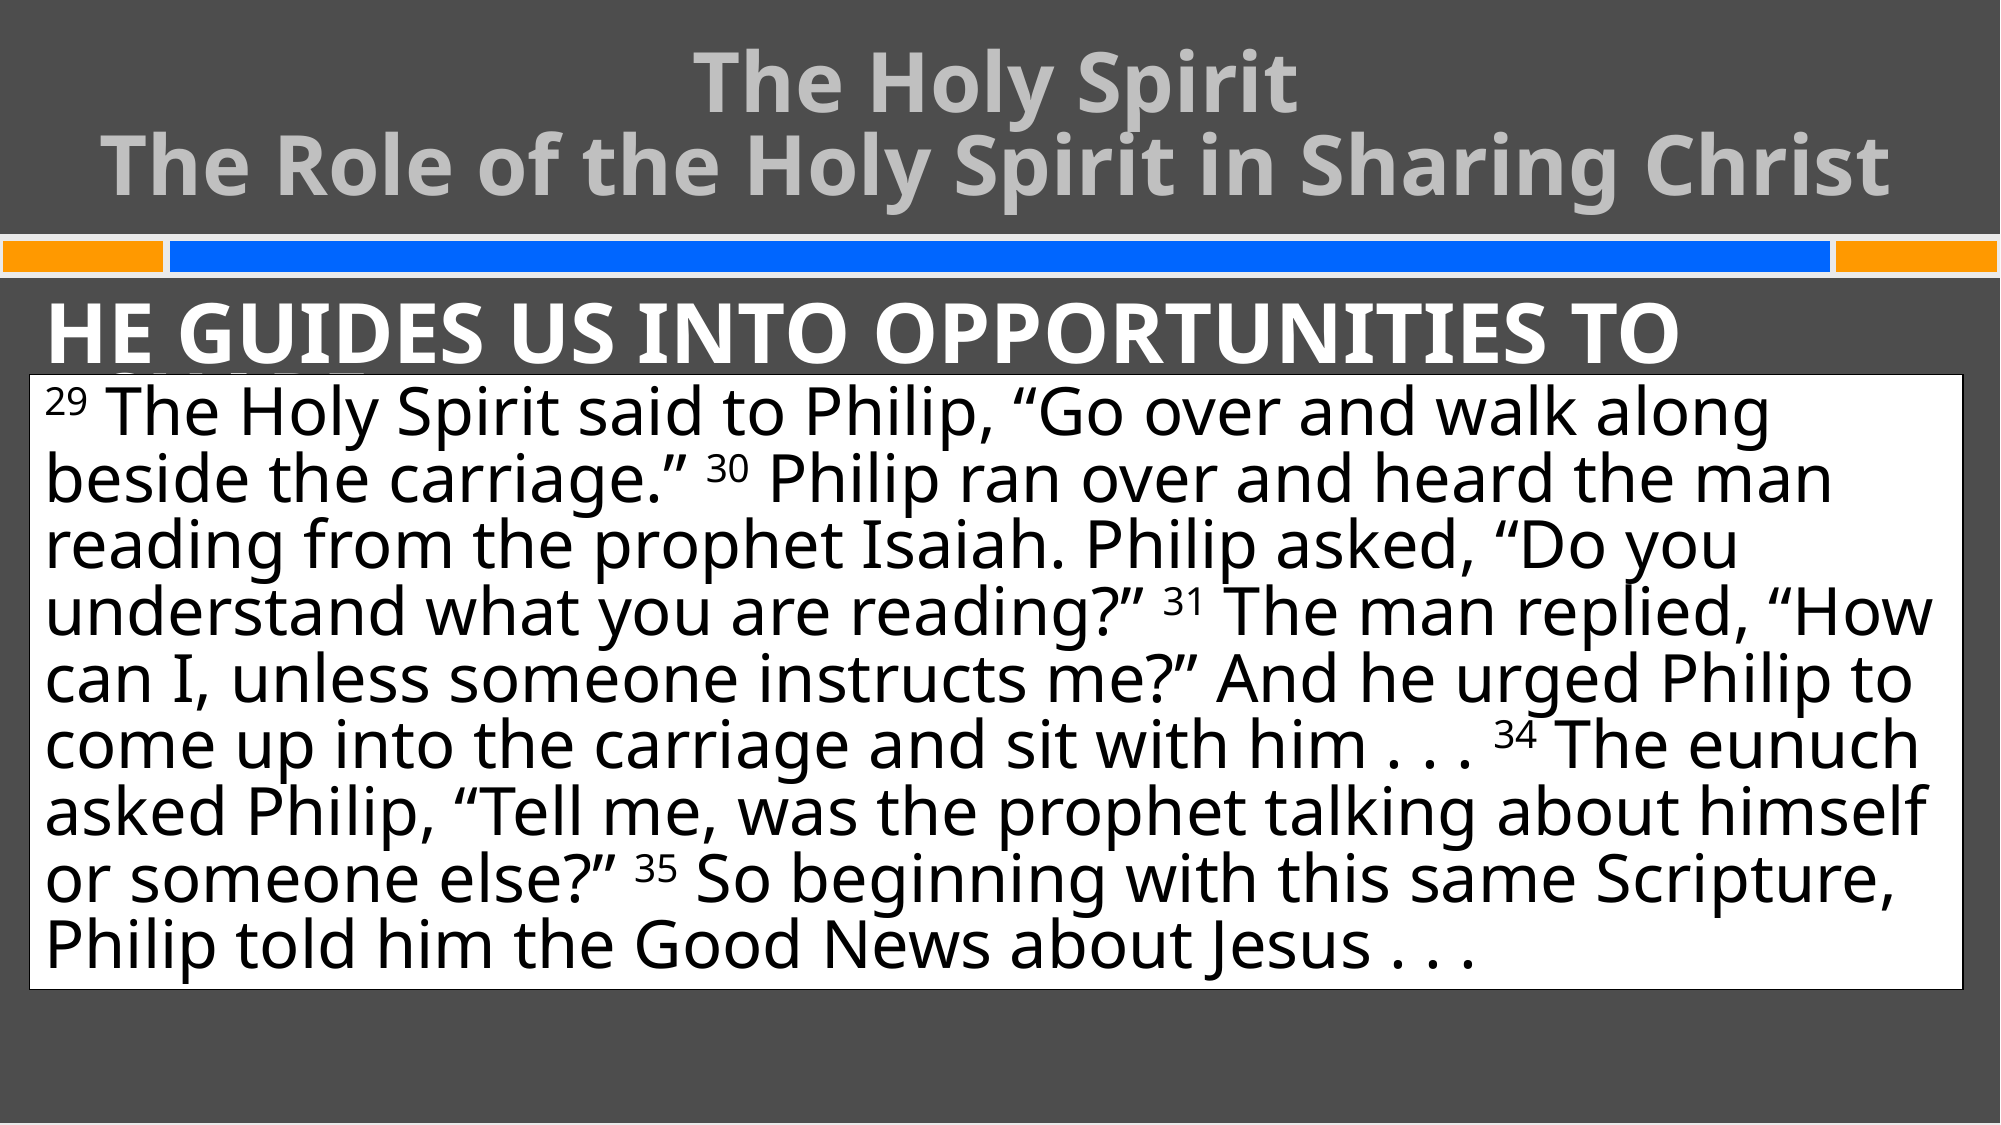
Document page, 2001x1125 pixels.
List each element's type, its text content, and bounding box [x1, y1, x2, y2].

list HE GUIDES US INTO OPPORTUNITIES TO SHARE [29, 299, 1964, 1101]
text_box 29 The Holy Spirit said to Philip, “Go over and walk along beside the carriage.” 30 Philip ran over and heard the man reading from the prophet Isaiah. Philip asked, “Do you understand what you are reading?” 31 The man replied, “How can I, unless someone instructs me?” And he urged Philip to come up into the carriage and sit with him . . . 34 The eunuch asked Philip, “Tell me, was the prophet talking about himself or someone else?” 35 So beginning with this same Scripture, Philip told him the Good News about Jesus . . . [29, 374, 1963, 990]
text_box The Holy Spirit The Role of the Holy Spirit in Sharing Christ [29, 45, 1963, 213]
